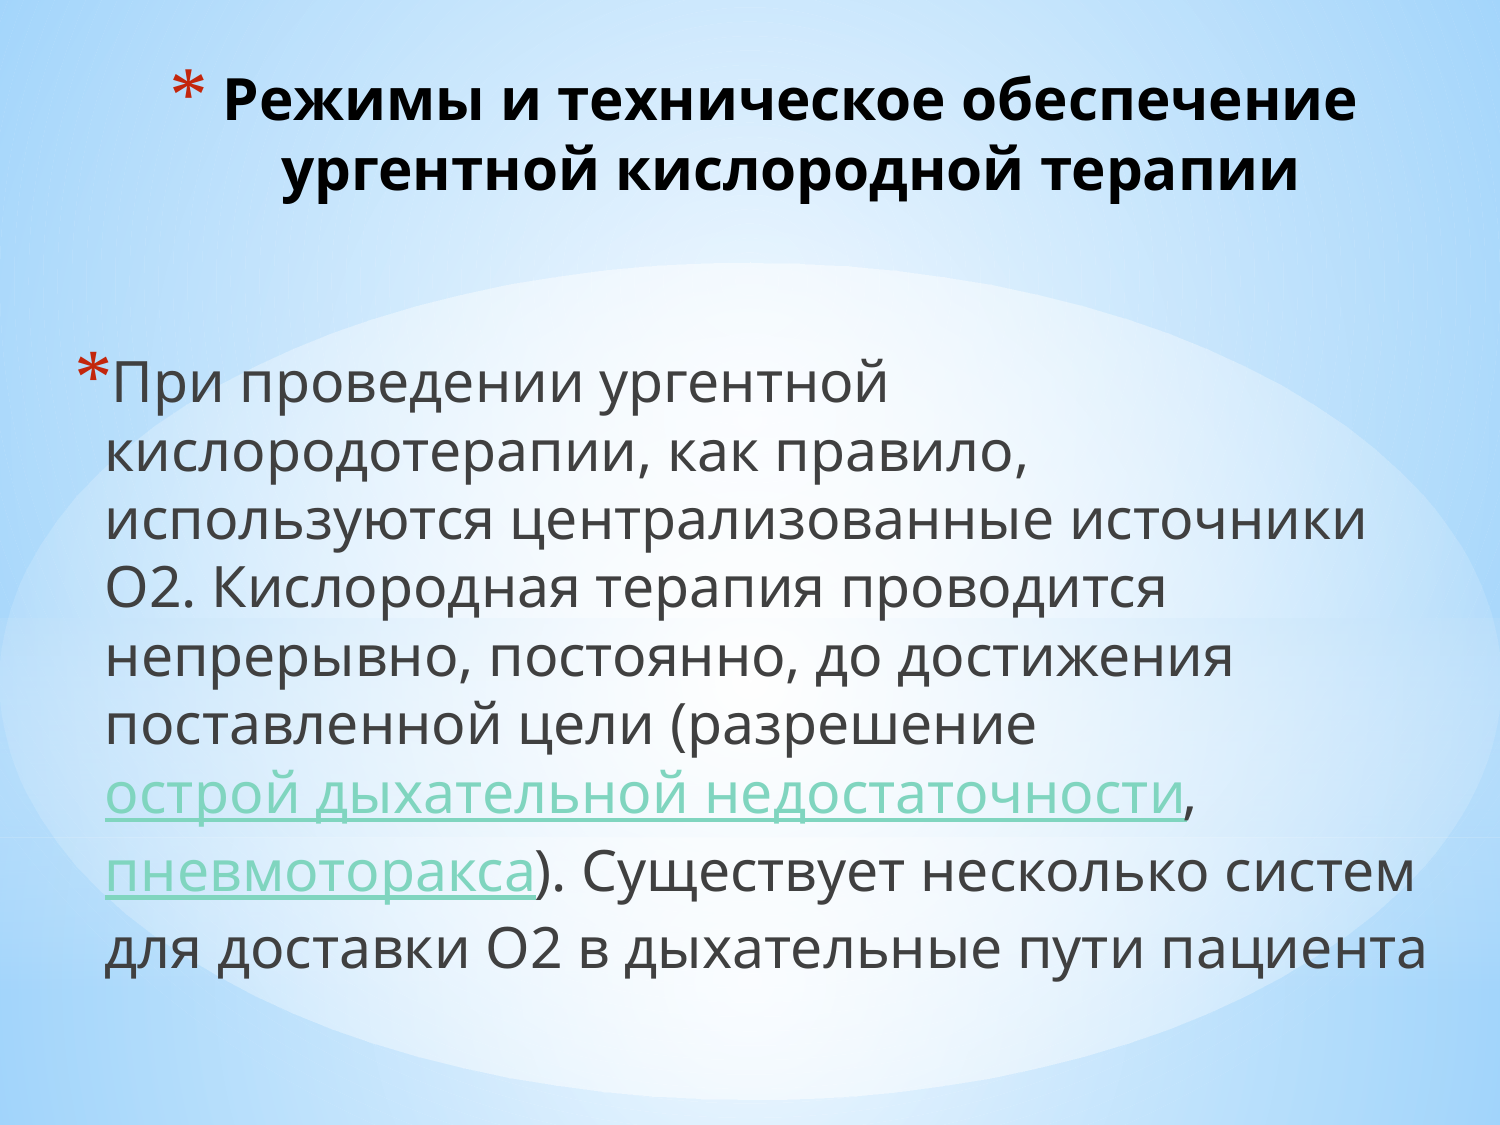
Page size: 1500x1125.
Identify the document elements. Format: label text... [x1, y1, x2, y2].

list При проведении ургентной кислородотерапии, как правило, используются централизованные источники O2. Кислородная терапия проводится непрерывно, постоянно, до достижения поставленной цели (разрешение острой дыхательной недостаточности, пневмоторакса). Существует несколько систем для доставки O2 в дыхательные пути пациента [53, 338, 1447, 1059]
title Режимы и техническое обеспечение ургентной кислородной терапии [29, 54, 1500, 303]
